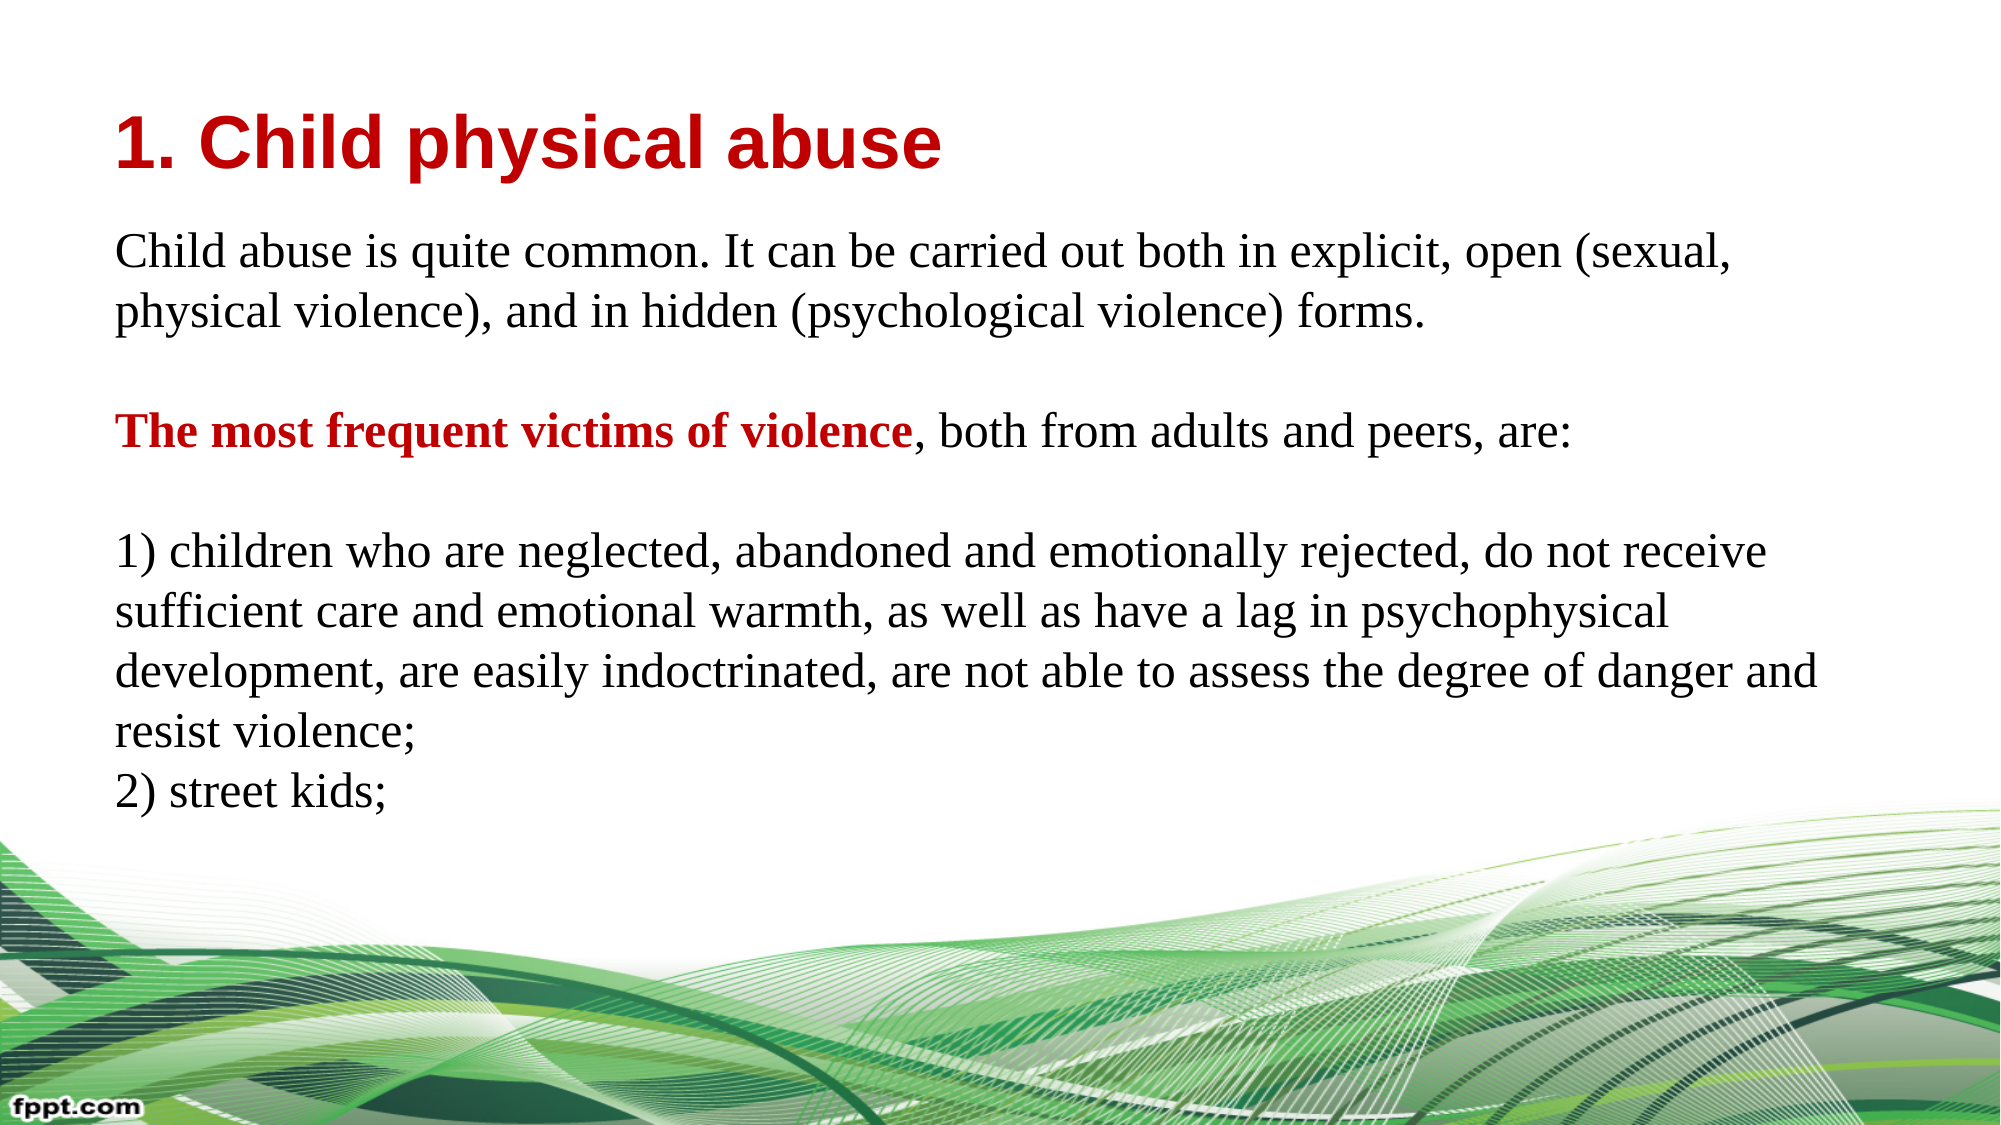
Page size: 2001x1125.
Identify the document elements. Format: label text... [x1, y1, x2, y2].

title 1. Child physical abuse [99, 45, 1947, 233]
list Child abuse is quite common. It can be carried out both in explicit, open (sexual, physical violence), and in hidden (psychological violence) forms. The most frequent victims of violence, both from adults and peers, are: 1) children who are neglected, abandoned and emotionally rejected, do not receive sufficient care and emotional warmth, as well as have a lag in psychophysical development, are easily indoctrinated, are not able to assess the degree of danger and resist violence; 2) street kids; [99, 210, 1900, 1005]
picture [0, 0, 2001, 1125]
